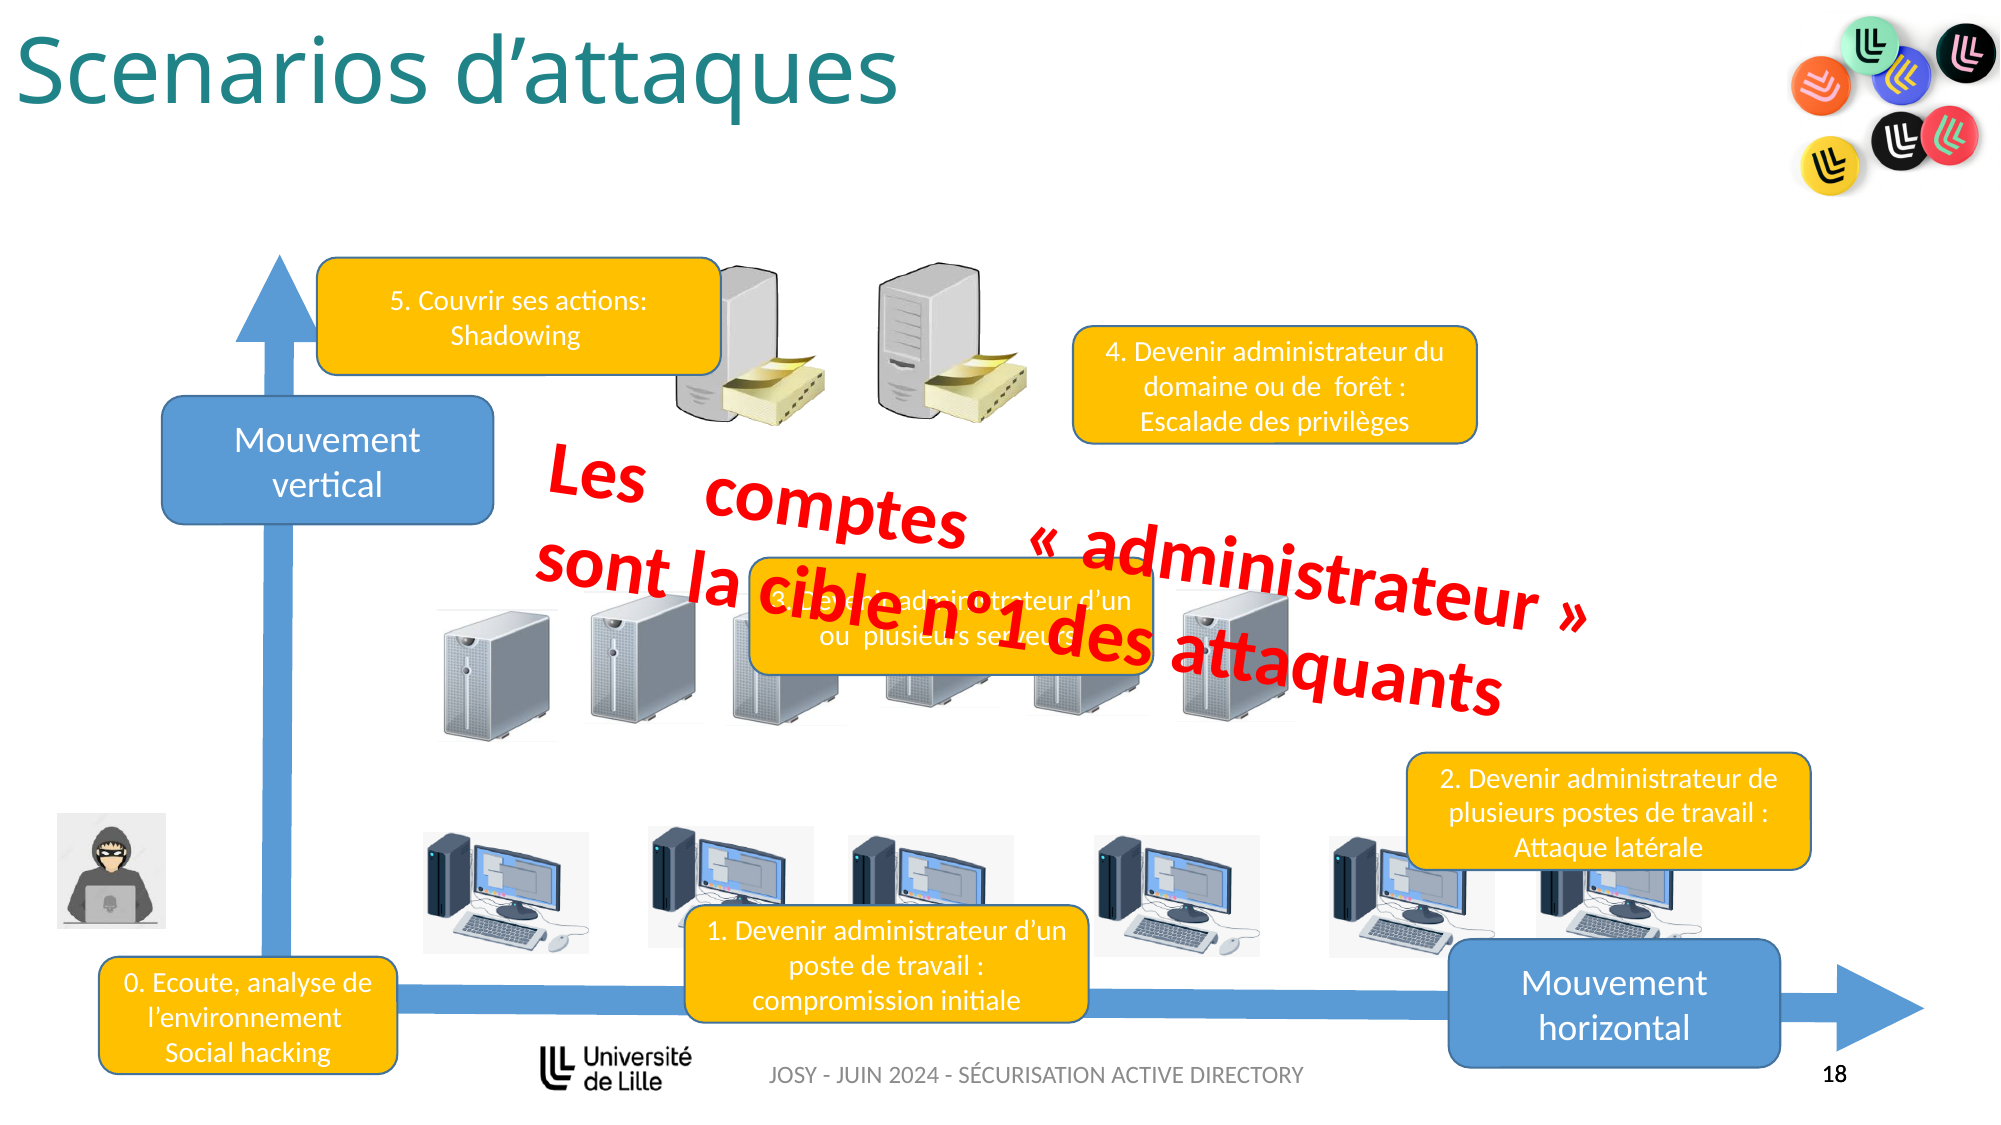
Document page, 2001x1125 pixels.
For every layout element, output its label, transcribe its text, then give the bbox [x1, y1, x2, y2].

text_box 5. Couvrir ses actions: Shadowing [494, 256, 660, 377]
picture [57, 813, 166, 929]
picture [524, 1068, 702, 1103]
text_box 4. Devenir administrateur du domaine ou de forêt : Escalade des privilèges [1071, 325, 1479, 445]
picture [648, 826, 814, 939]
footer JOSY - JUIN 2024 - SÉCURISATION ACTIVE DIRECTORY [702, 1068, 1378, 1104]
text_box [327, 939, 1925, 1068]
picture [848, 835, 1014, 939]
text_box 1. Devenir administrateur d’un poste de travail : compromission initiale [1014, 904, 1090, 939]
text_box 18 [1412, 1068, 1863, 1103]
title Scenarios d’attaques [0, 0, 1222, 149]
picture [494, 832, 589, 939]
text_box 0. Ecoute, analyse de l’environnement Social hacking [97, 955, 394, 1076]
text_box 2. Devenir administrateur de plusieurs postes de travail : Attaque latérale [1405, 751, 1812, 872]
picture [1536, 831, 1702, 939]
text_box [660, 254, 1028, 432]
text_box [437, 575, 1297, 742]
picture [1329, 836, 1495, 939]
text_box Les comptes « administrateur » sont la cible nº1 des attaquants [494, 400, 1619, 755]
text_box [161, 254, 494, 999]
picture [1787, 10, 2000, 197]
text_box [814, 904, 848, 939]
picture [1093, 835, 1260, 939]
